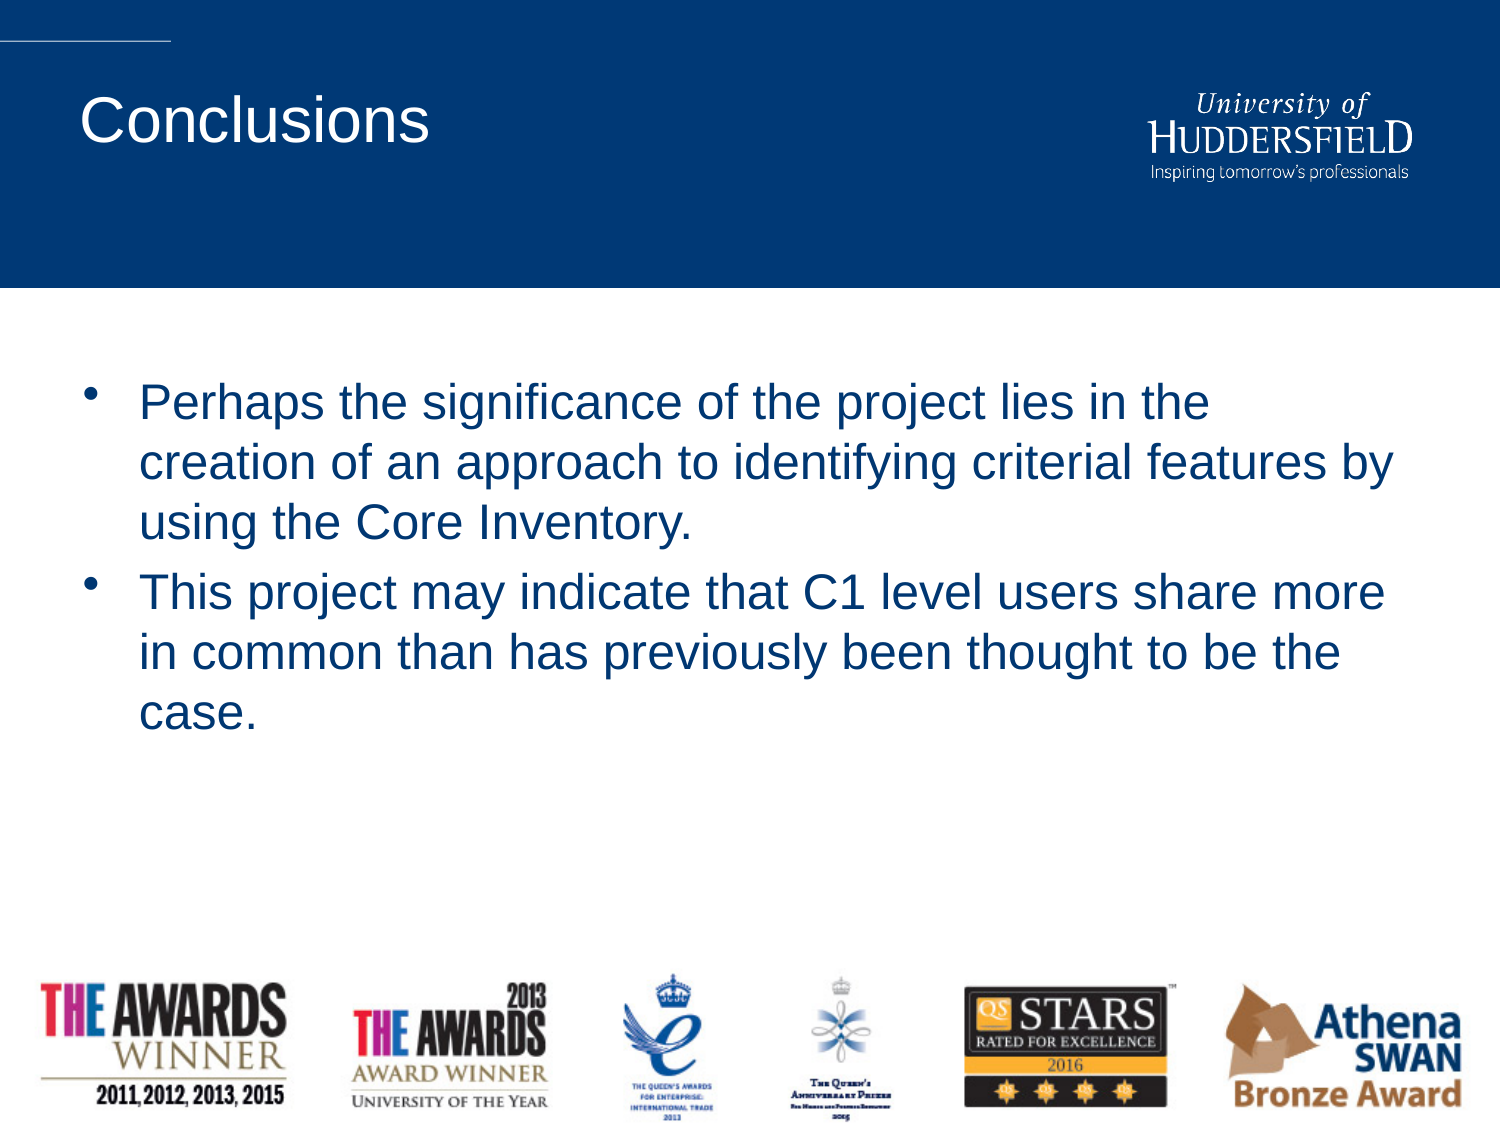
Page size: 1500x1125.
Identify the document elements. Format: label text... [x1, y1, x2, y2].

picture [0, 0, 1500, 288]
title Conclusions [64, 42, 1415, 191]
list Perhaps the significance of the project lies in the creation of an approach to identifying criterial features by using the Core Inventory. This project may indicate that C1 level users share more in common than has previously been thought to be the case. [67, 361, 1418, 953]
picture [0, 968, 1500, 1125]
